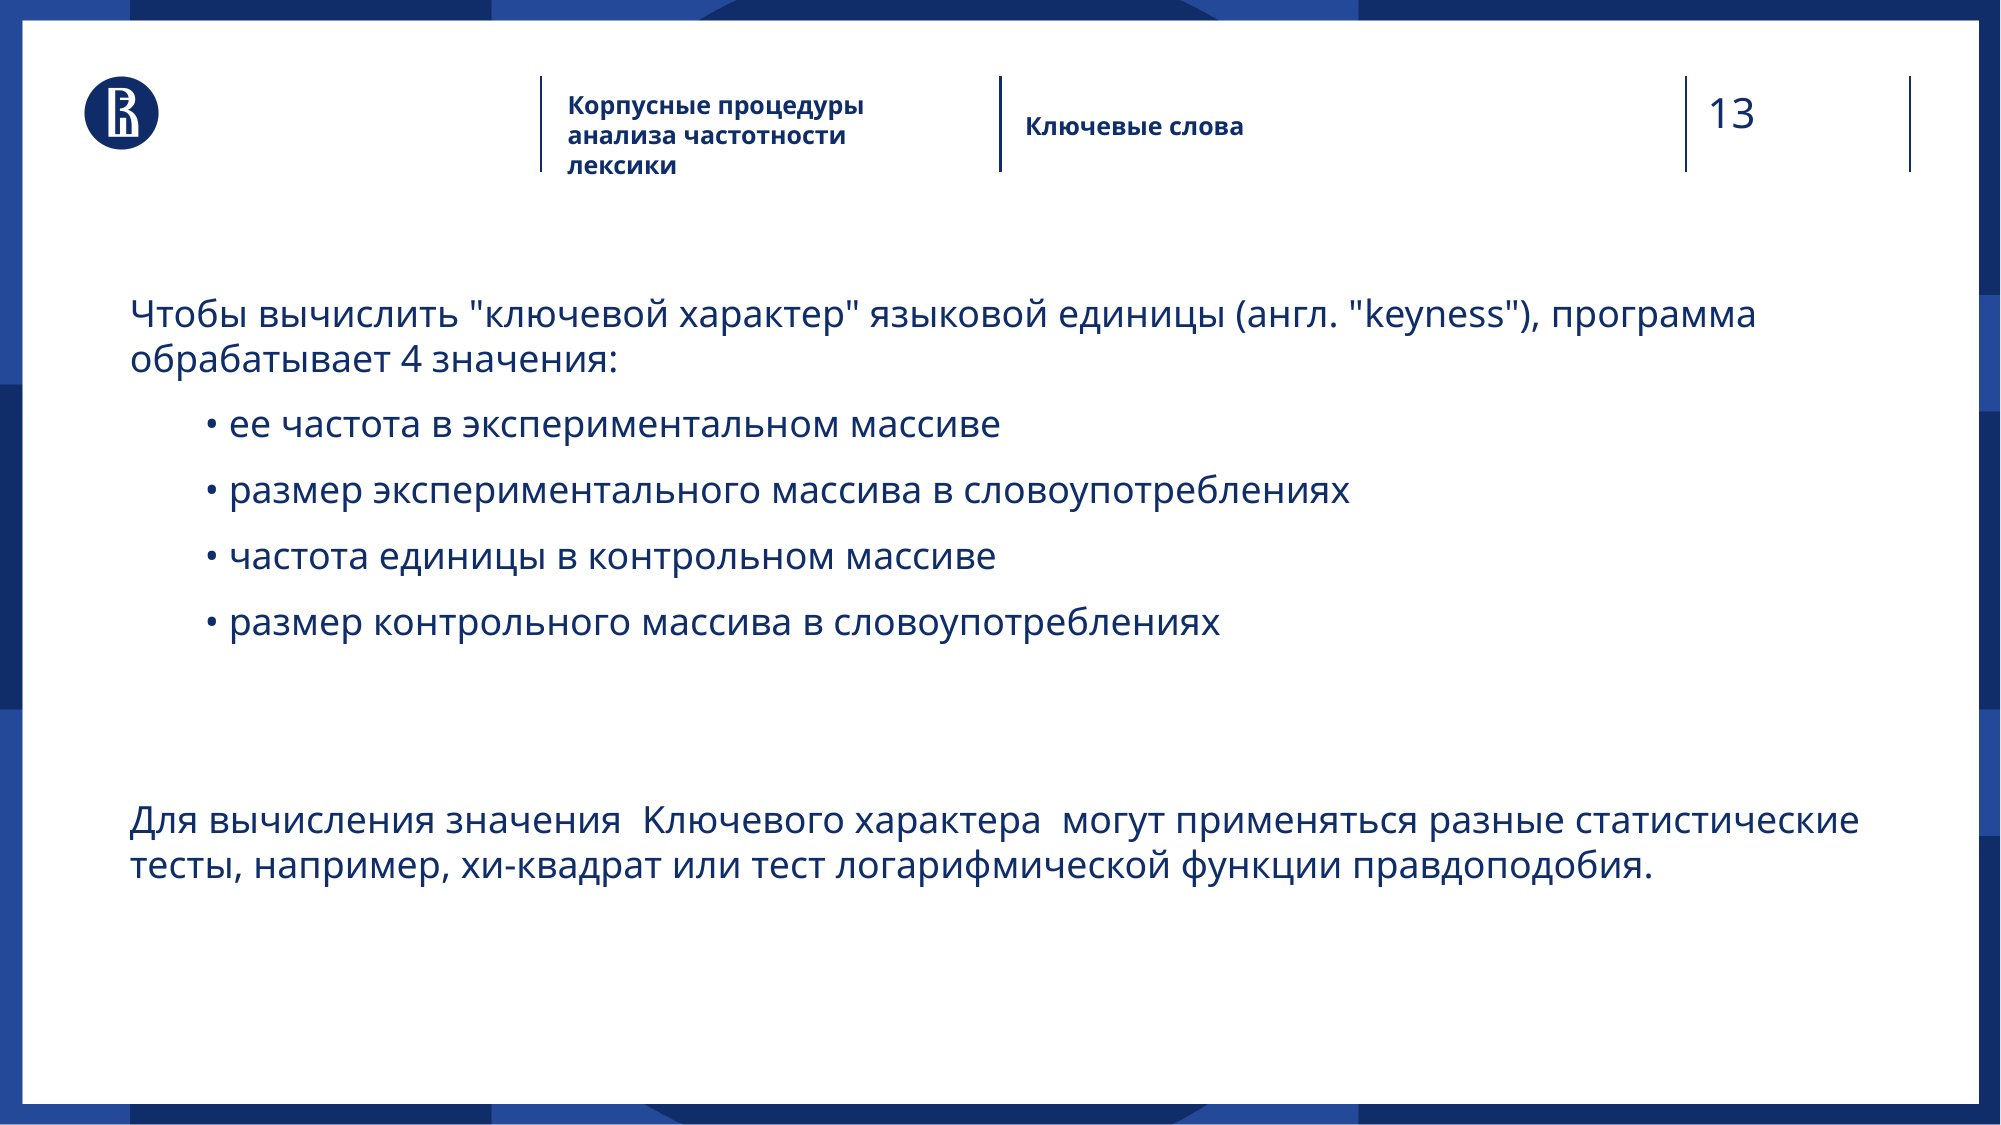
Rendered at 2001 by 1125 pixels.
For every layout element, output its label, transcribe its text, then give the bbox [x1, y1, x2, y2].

list Корпусные процедуры анализа частотности лексики [567, 90, 907, 157]
picture [0, 0, 2001, 1125]
list Ключевые слова [1025, 110, 1556, 178]
list Чтобы вычислить "ключевой характер" языковой единицы (англ. "keyness"), программа обрабатывает 4 значения: • ее частота в экспериментальном массиве • размер экспериментального массива в словоупотреблениях • частота единицы в контрольном массиве • размер контрольного массива в словоупотреблениях Для вычисления значения Kлючевого характера могут применяться разные статистические тесты, например, хи-квадрат или тест логарифмической функции правдоподобия. [129, 289, 1863, 1051]
